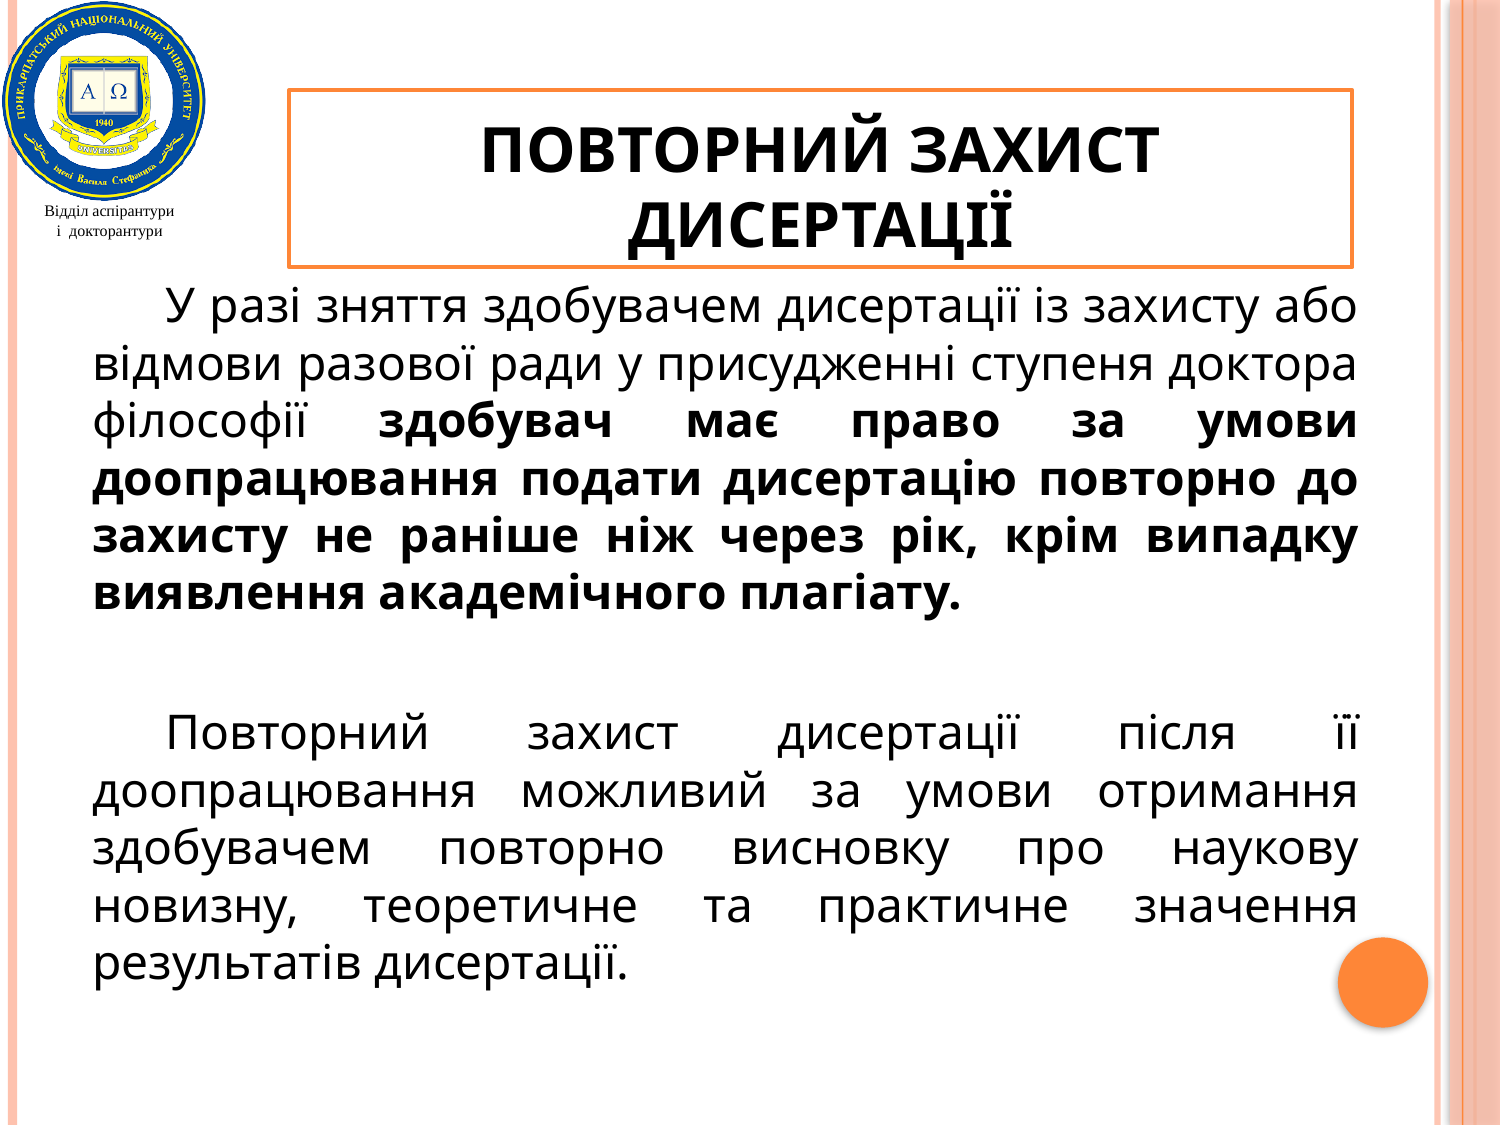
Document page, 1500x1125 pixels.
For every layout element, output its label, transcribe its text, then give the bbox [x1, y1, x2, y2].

title Повторний захист дисертації [287, 88, 1354, 266]
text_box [0, 0, 207, 249]
list У разі зняття здобувачем дисертації із захисту або відмови разової ради у присудженні ступеня доктора філософії здобувач має право за умови доопрацювання подати дисертацію повторно до захисту не раніше ніж через рік, крім випадку виявлення академічного плагіату. Повторний захист дисертації після її доопрацювання можливий за умови отримання здобувачем повторно висновку про наукову новизну, теоретичне та практичне значення результатів дисертації. [76, 266, 1377, 944]
